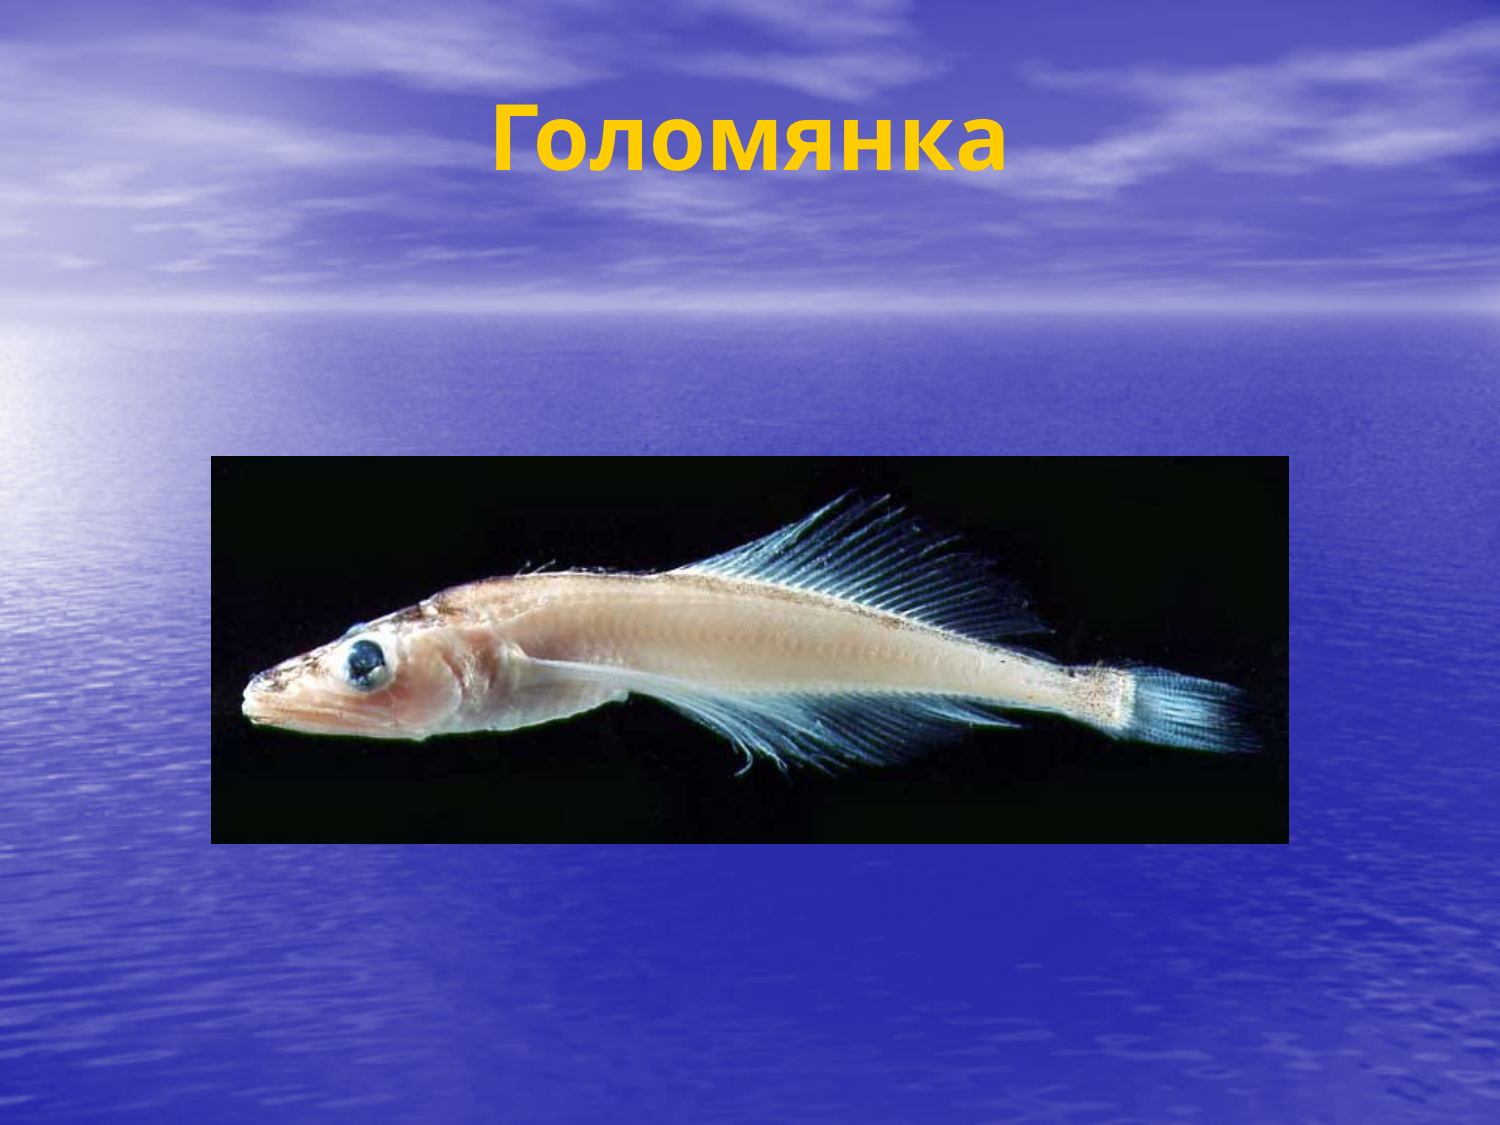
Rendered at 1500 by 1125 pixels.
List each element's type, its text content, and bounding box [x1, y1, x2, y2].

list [211, 455, 1289, 844]
title Голомянка [74, 47, 1426, 221]
